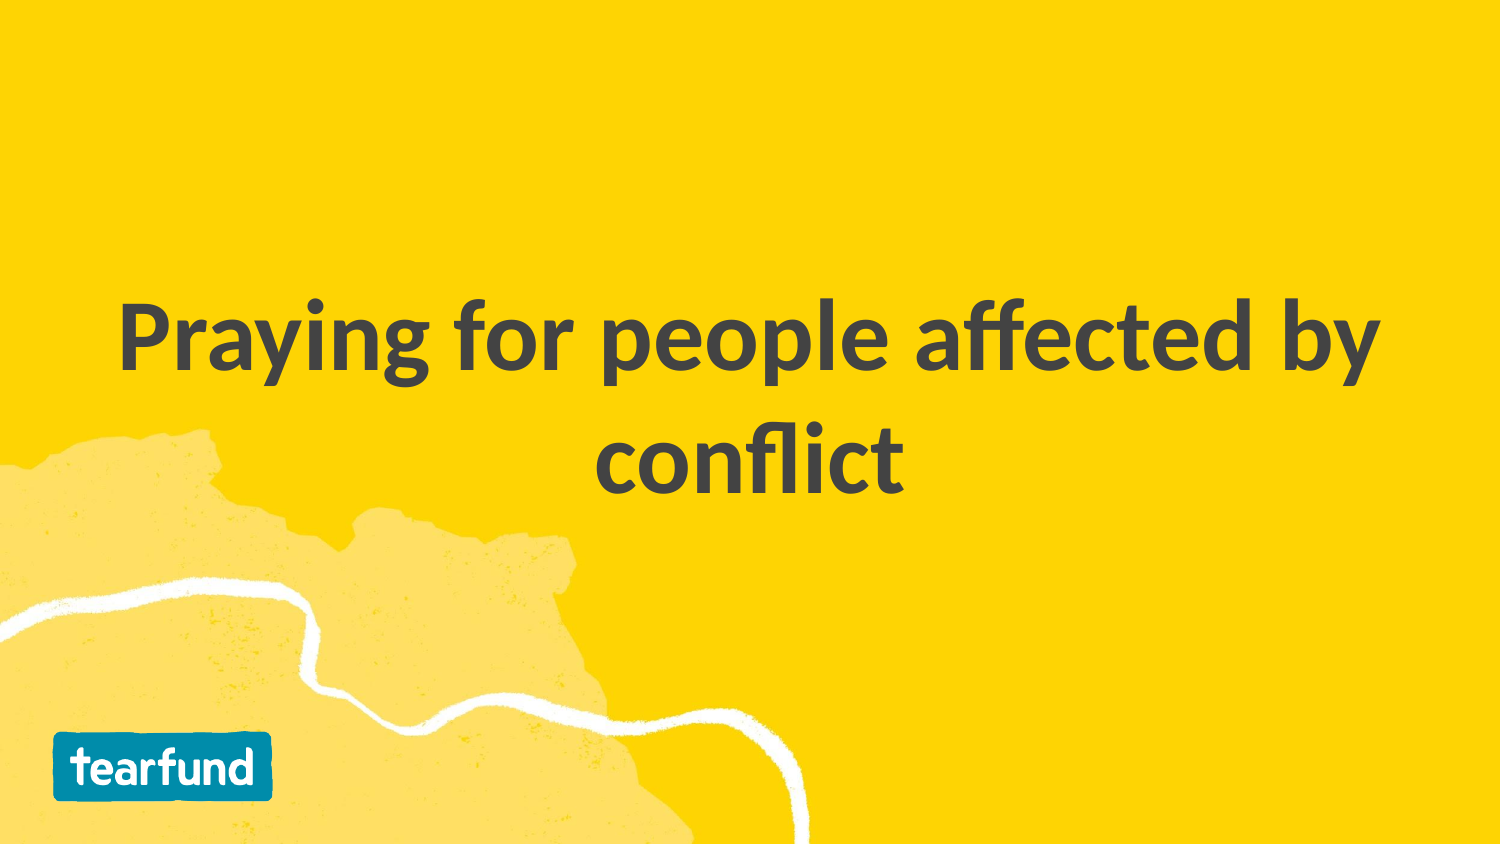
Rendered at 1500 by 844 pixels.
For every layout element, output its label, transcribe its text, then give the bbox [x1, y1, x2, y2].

title Praying for people affected by conflict [58, 370, 1442, 529]
picture [0, 0, 1500, 844]
